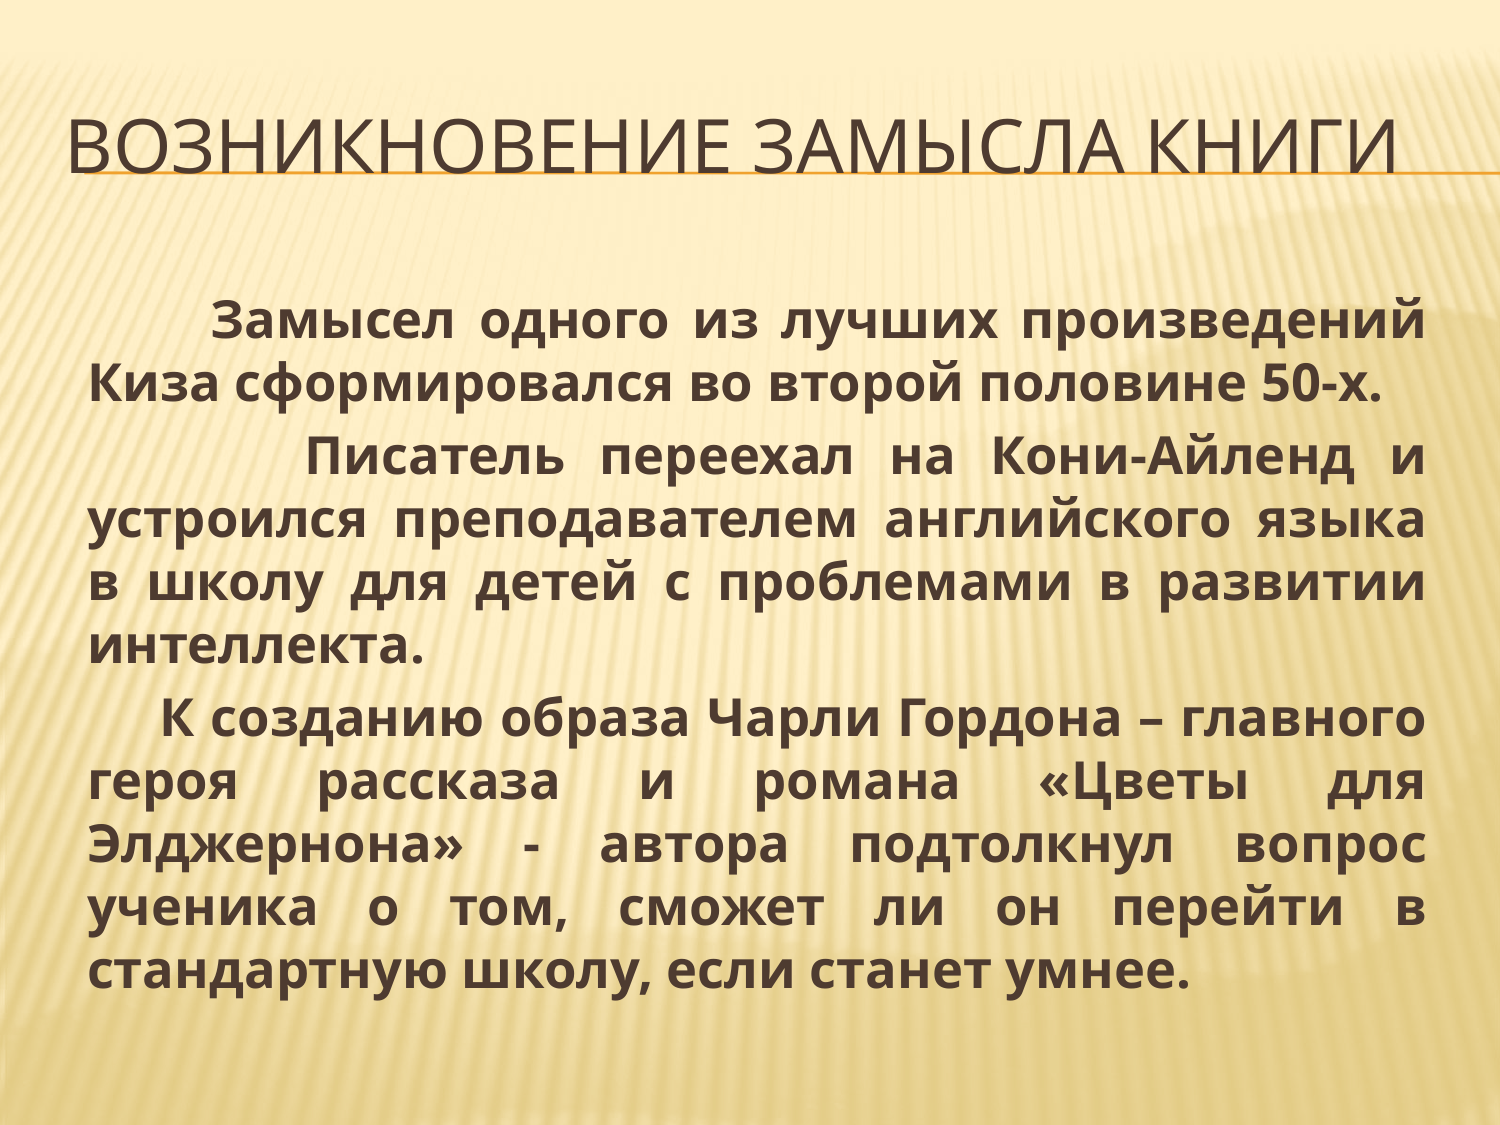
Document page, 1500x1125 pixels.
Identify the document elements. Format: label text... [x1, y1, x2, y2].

list Замысел одного из лучших произведений Киза сформировался во второй половине 50-х. Писатель переехал на Кони-Айленд и устроился преподавателем английского языка в школу для детей с проблемами в развитии интеллекта. К созданию образа Чарли Гордона – главного героя рассказа и романа «Цветы для Элджернона» - автора подтолкнул вопрос ученика о том, сможет ли он перейти в стандартную школу, если станет умнее. [17, 278, 1443, 1022]
title Возникновение замысла книги [50, 75, 1475, 213]
